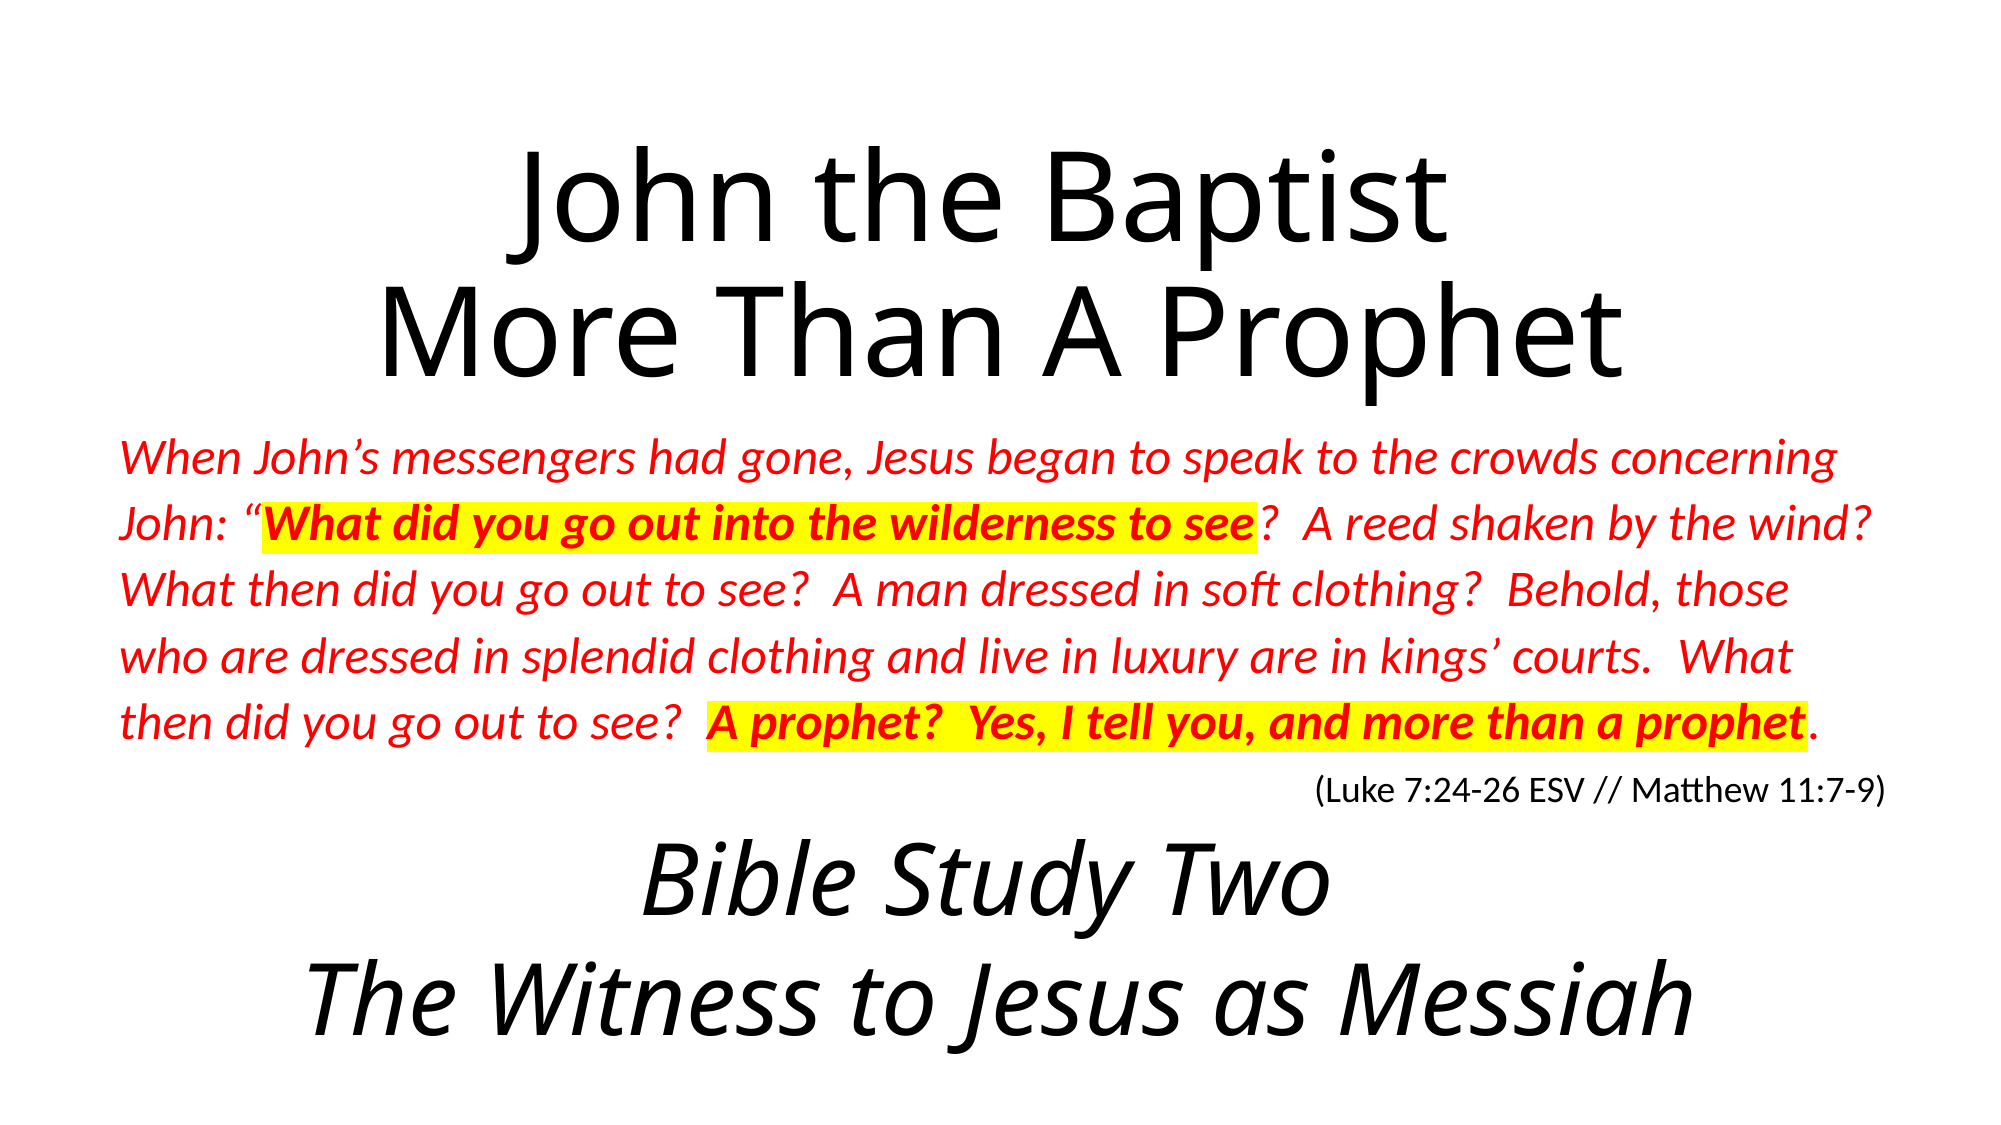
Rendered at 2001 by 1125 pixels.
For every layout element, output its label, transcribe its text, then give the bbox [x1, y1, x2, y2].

subtitle When John’s messengers had gone, Jesus began to speak to the crowds concerning John: “What did you go out into the wilderness to see? A reed shaken by the wind? What then did you go out to see? A man dressed in soft clothing? Behold, those who are dressed in splendid clothing and live in luxury are in kings’ courts. What then did you go out to see? A prophet? Yes, I tell you, and more than a prophet. (Luke 7:24-26 ESV // Matthew 11:7-9) [104, 411, 1902, 807]
title John the Baptist More Than A Prophet [249, 113, 1750, 411]
text_box Bible Study Two The Witness to Jesus as Messiah [0, 807, 2000, 1063]
